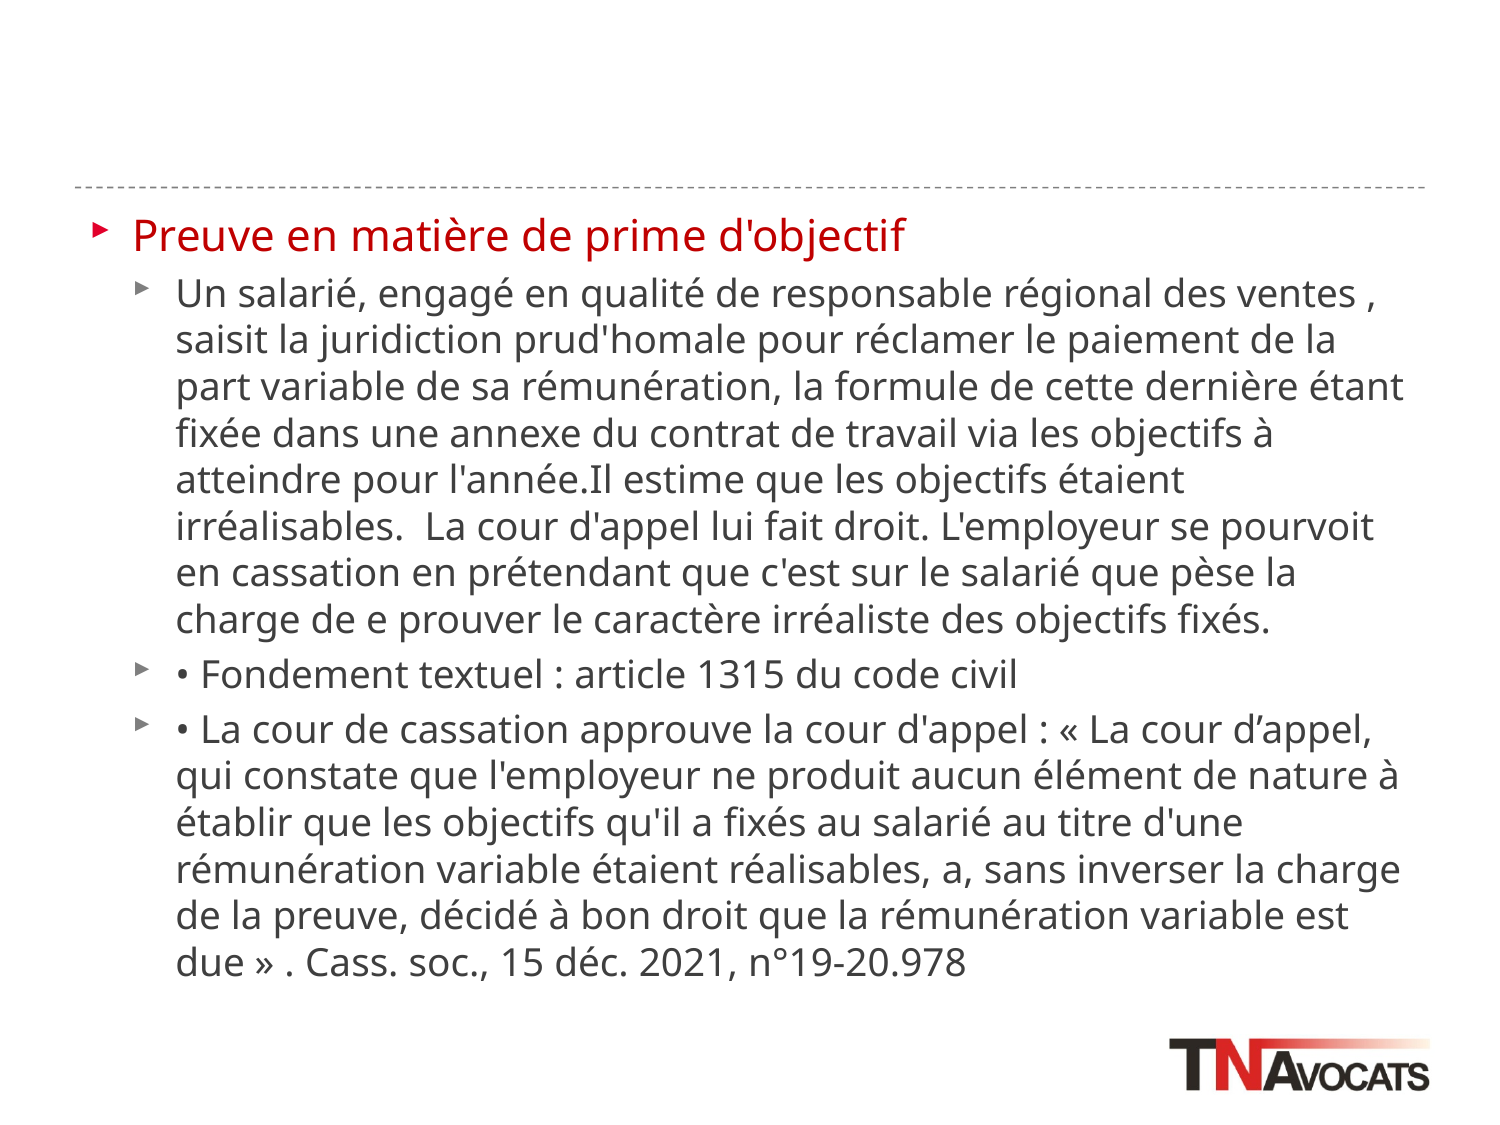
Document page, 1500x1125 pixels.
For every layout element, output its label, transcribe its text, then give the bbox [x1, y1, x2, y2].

picture [1163, 1034, 1436, 1095]
list Preuve en matière de prime d'objectif Un salarié, engagé en qualité de responsable régional des ventes , saisit la juridiction prud'homale pour réclamer le paiement de la part variable de sa rémunération, la formule de cette dernière étant fixée dans une annexe du contrat de travail via les objectifs à atteindre pour l'année.Il estime que les objectifs étaient irréalisables. La cour d'appel lui fait droit. L'employeur se pourvoit en cassation en prétendant que c'est sur le salarié que pèse la charge de e prouver le caractère irréaliste des objectifs fixés. • Fondement textuel : article 1315 du code civil • La cour de cassation approuve la cour d'appel : « La cour d’appel, qui constate que l'employeur ne produit aucun élément de nature à établir que les objectifs qu'il a fixés au salarié au titre d'une rémunération variable étaient réalisables, a, sans inverser la charge de la preuve, décidé à bon droit que la rémunération variable est due » . Cass. soc., 15 déc. 2021, n°19-20.978 [75, 200, 1425, 1010]
